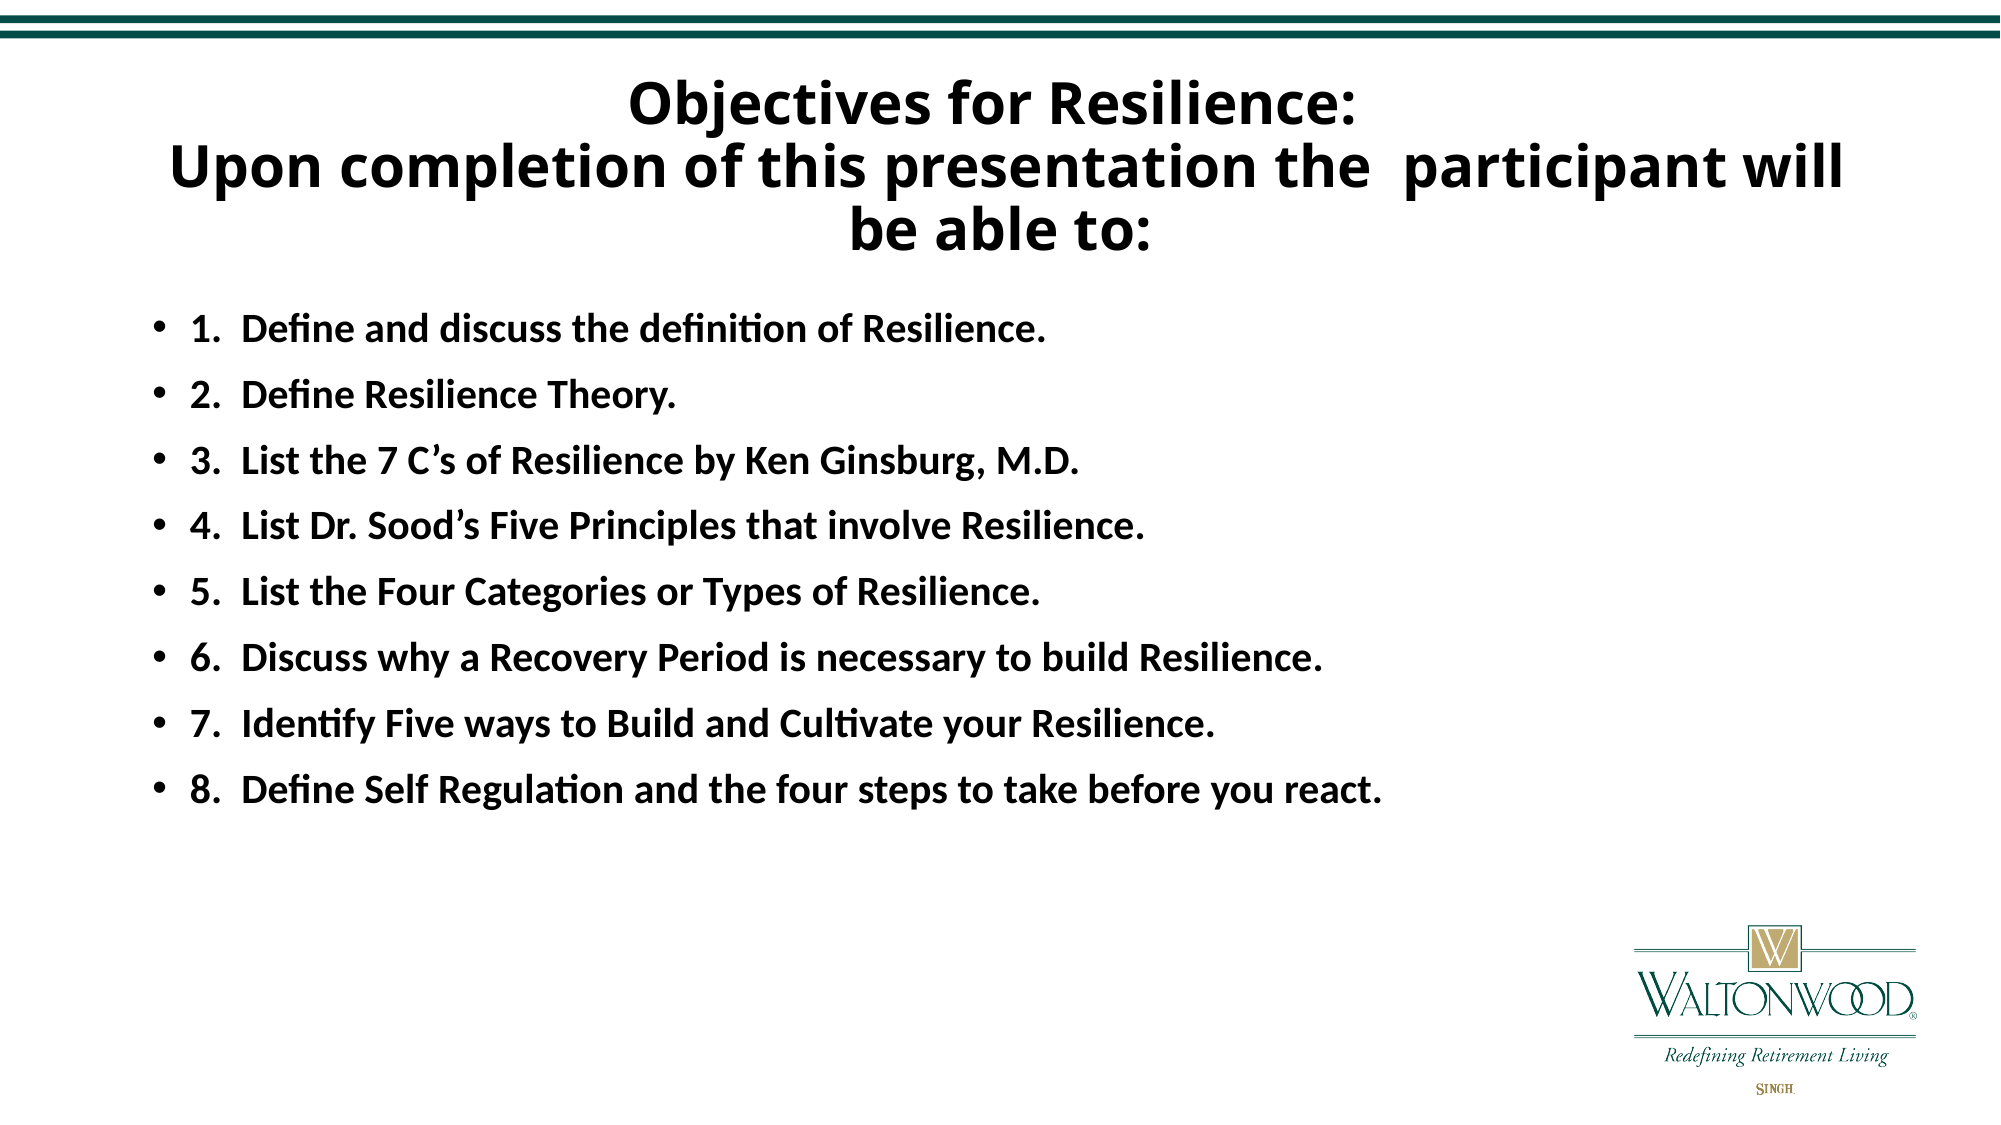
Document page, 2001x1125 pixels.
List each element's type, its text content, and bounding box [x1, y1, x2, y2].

text_box [0, 30, 2000, 39]
text_box [0, 14, 2000, 24]
list 1. Define and discuss the definition of Resilience. 2. Define Resilience Theory. 3. List the 7 C’s of Resilience by Ken Ginsburg, M.D. 4. List Dr. Sood’s Five Principles that involve Resilience. 5. List the Four Categories or Types of Resilience. 6. Discuss why a Recovery Period is necessary to build Resilience. 7. Identify Five ways to Build and Cultivate your Resilience. 8. Define Self Regulation and the four steps to take before you react. [137, 298, 1863, 1014]
title Objectives for Resilience: Upon completion of this presentation the participant will be able to: [137, 59, 1863, 278]
picture [1633, 925, 1917, 1095]
